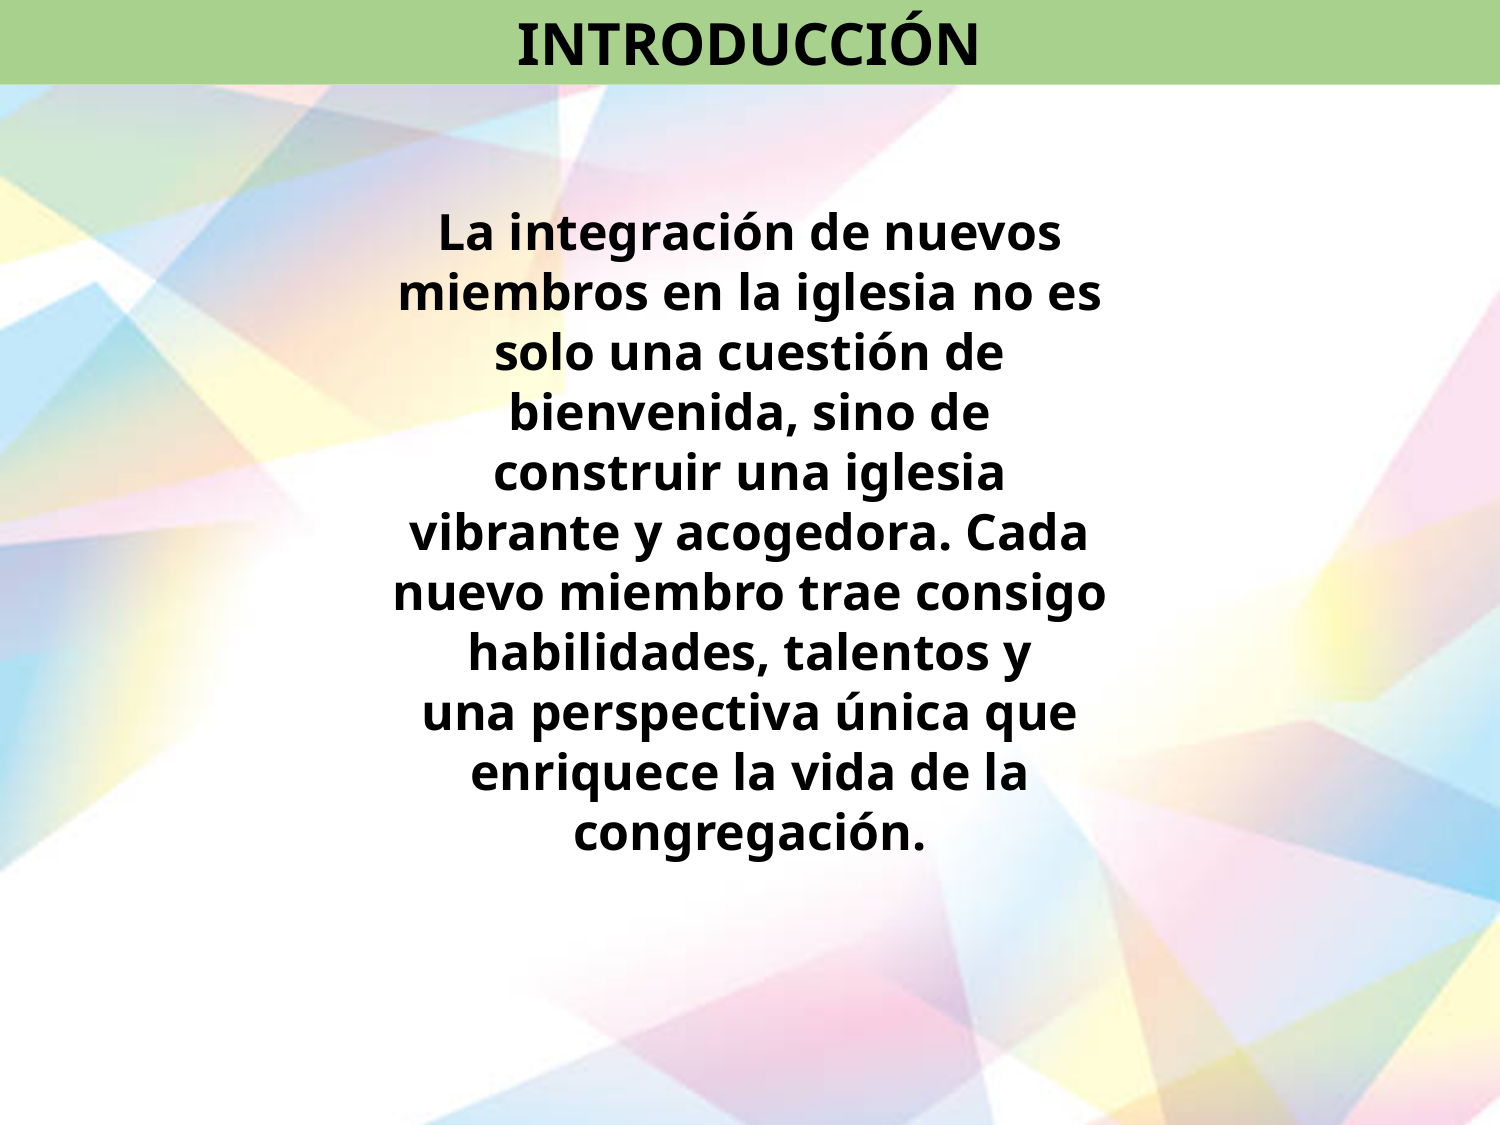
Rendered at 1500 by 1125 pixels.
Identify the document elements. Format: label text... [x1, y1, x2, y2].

picture [0, 85, 1500, 1125]
text_box INTRODUCCIÓN [0, 0, 1500, 85]
